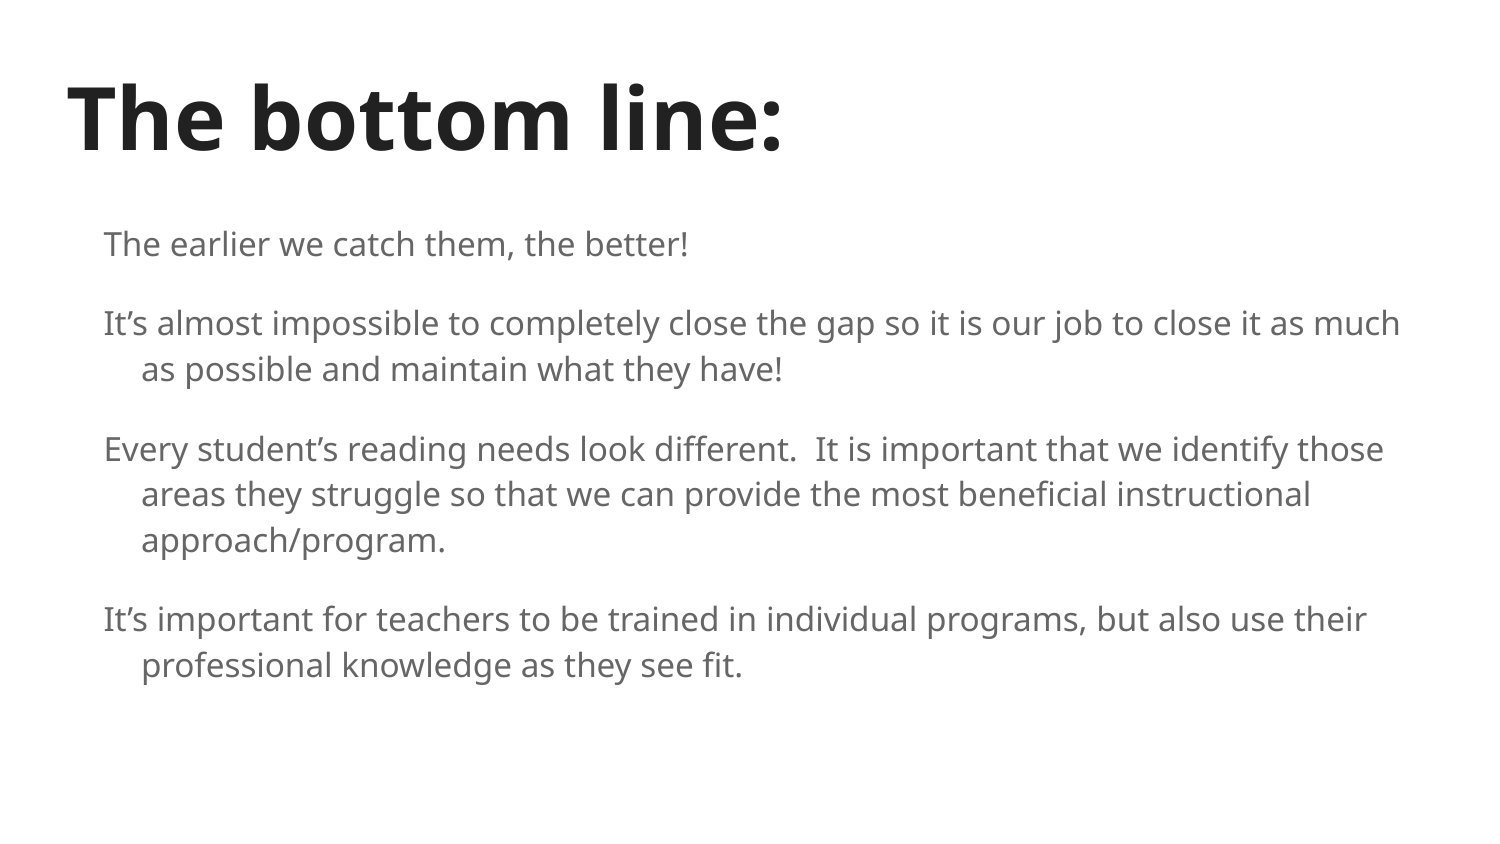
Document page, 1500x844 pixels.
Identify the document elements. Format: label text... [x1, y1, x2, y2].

title The bottom line: [51, 48, 1449, 180]
list The earlier we catch them, the better! It’s almost impossible to completely close the gap so it is our job to close it as much as possible and maintain what they have! Every student’s reading needs look different. It is important that we identify those areas they struggle so that we can provide the most beneficial instructional approach/program. It’s important for teachers to be trained in individual programs, but also use their professional knowledge as they see fit. [51, 202, 1449, 812]
